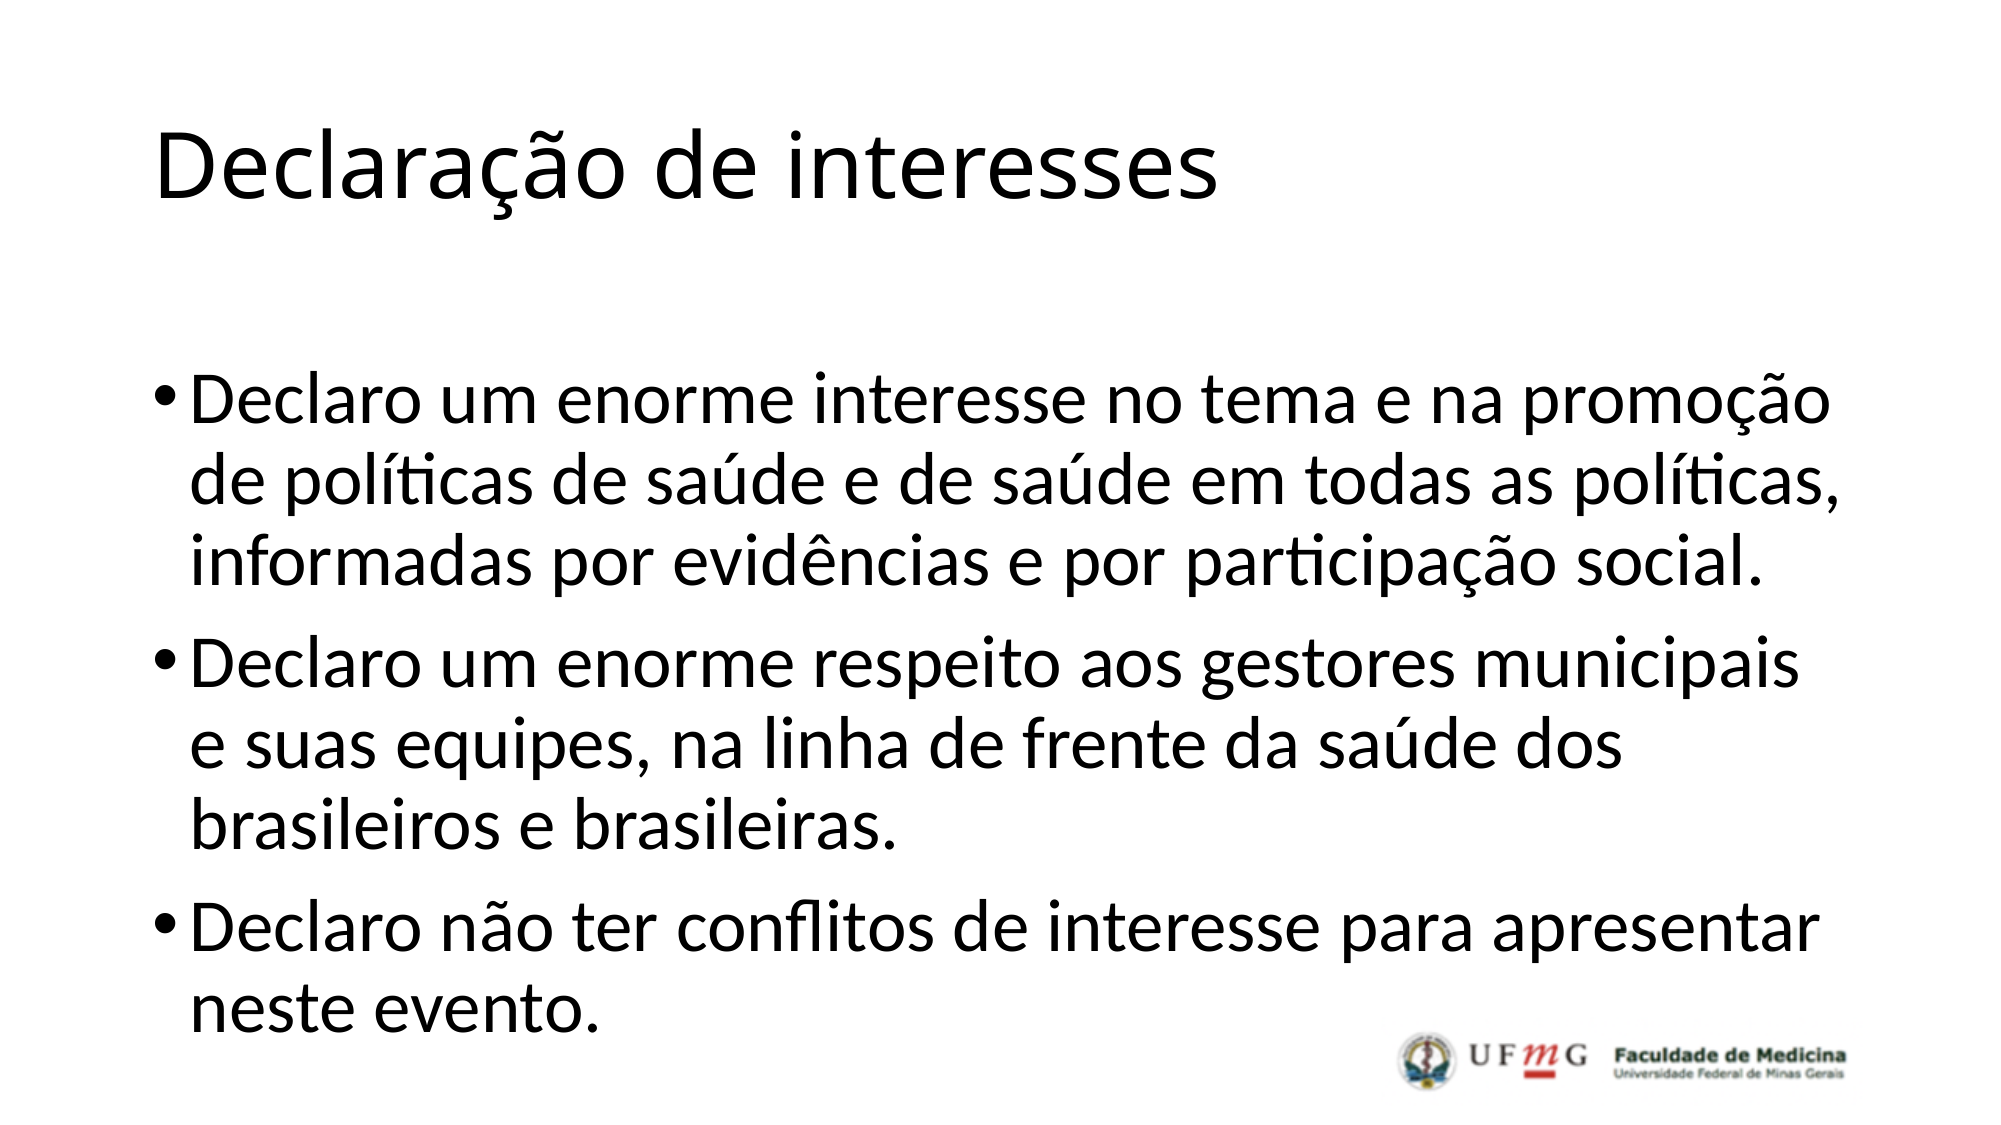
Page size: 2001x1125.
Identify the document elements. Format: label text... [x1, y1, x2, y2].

title Declaração de interesses [137, 59, 1863, 278]
picture [1381, 1066, 1863, 1120]
list Declaro um enorme interesse no tema e na promoção de políticas de saúde e de saúde em todas as políticas, informadas por evidências e por participação social. Declaro um enorme respeito aos gestores municipais e suas equipes, na linha de frente da saúde dos brasileiros e brasileiras. Declaro não ter conflitos de interesse para apresentar neste evento. [137, 351, 1863, 1066]
